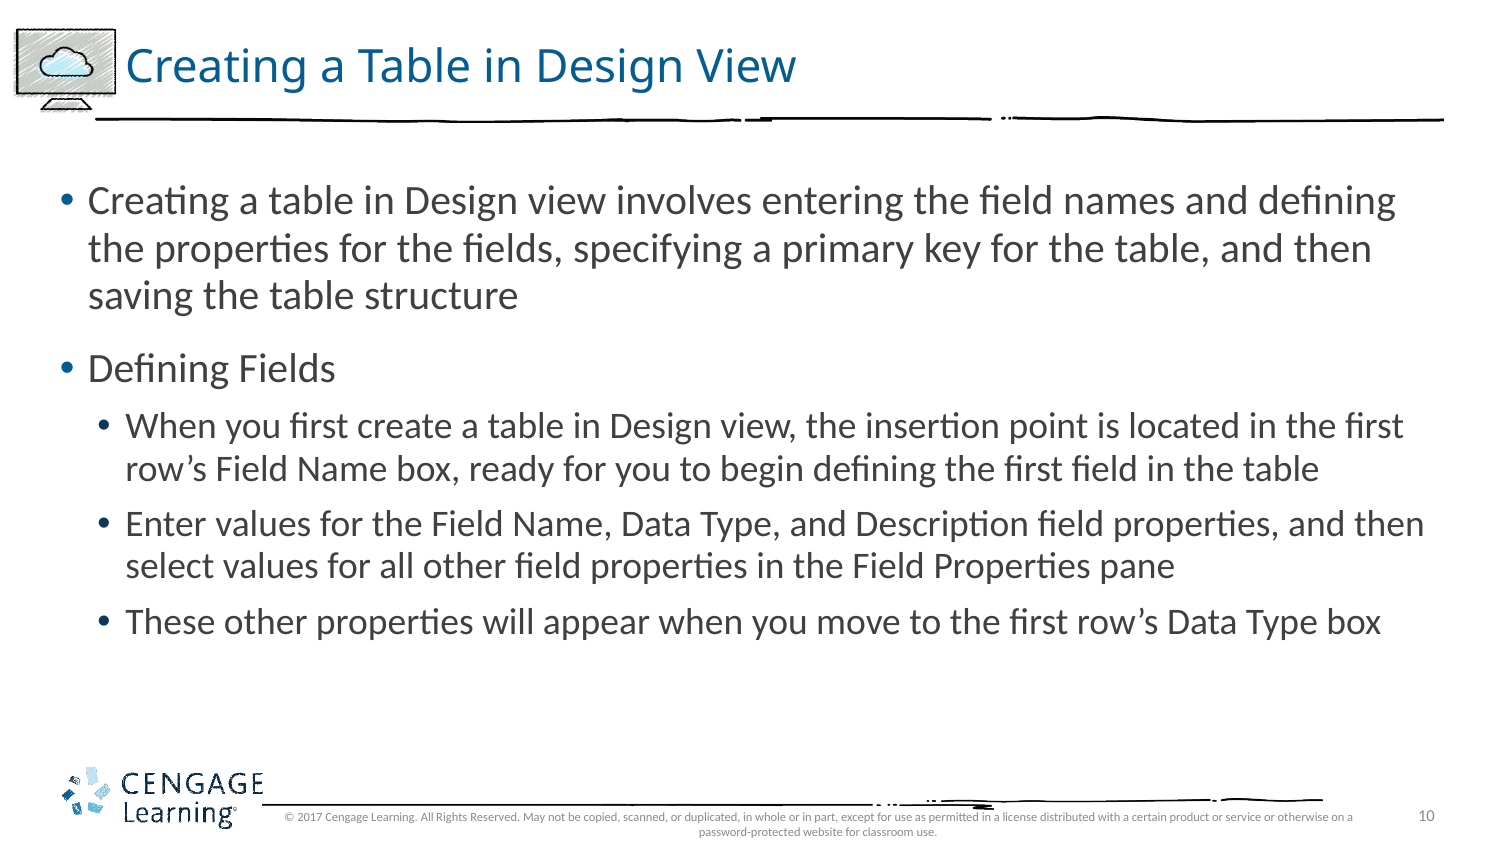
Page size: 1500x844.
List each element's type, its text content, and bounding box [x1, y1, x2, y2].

picture [95, 116, 1444, 123]
picture [62, 767, 1323, 829]
list Creating a table in Design view involves entering the field names and defining the properties for the fields, specifying a primary key for the table, and then saving the table structure Defining Fields When you first create a table in Design view, the insertion point is located in the first row’s Field Name box, ready for you to begin defining the first field in the table Enter values for the Field Name, Data Type, and Description field properties, and then select values for all other field properties in the Field Properties pane These other properties will appear when you move to the first row’s Data Type box [59, 176, 1428, 648]
picture [13, 27, 117, 114]
title Creating a Table in Design View [125, 42, 1442, 94]
footer © 2017 Cengage Learning. All Rights Reserved. May not be copied, scanned, or duplicated, in whole or in part, except for use as permitted in a license distributed with a certain product or service or otherwise on a password-protected website for classroom use. [262, 809, 1375, 840]
